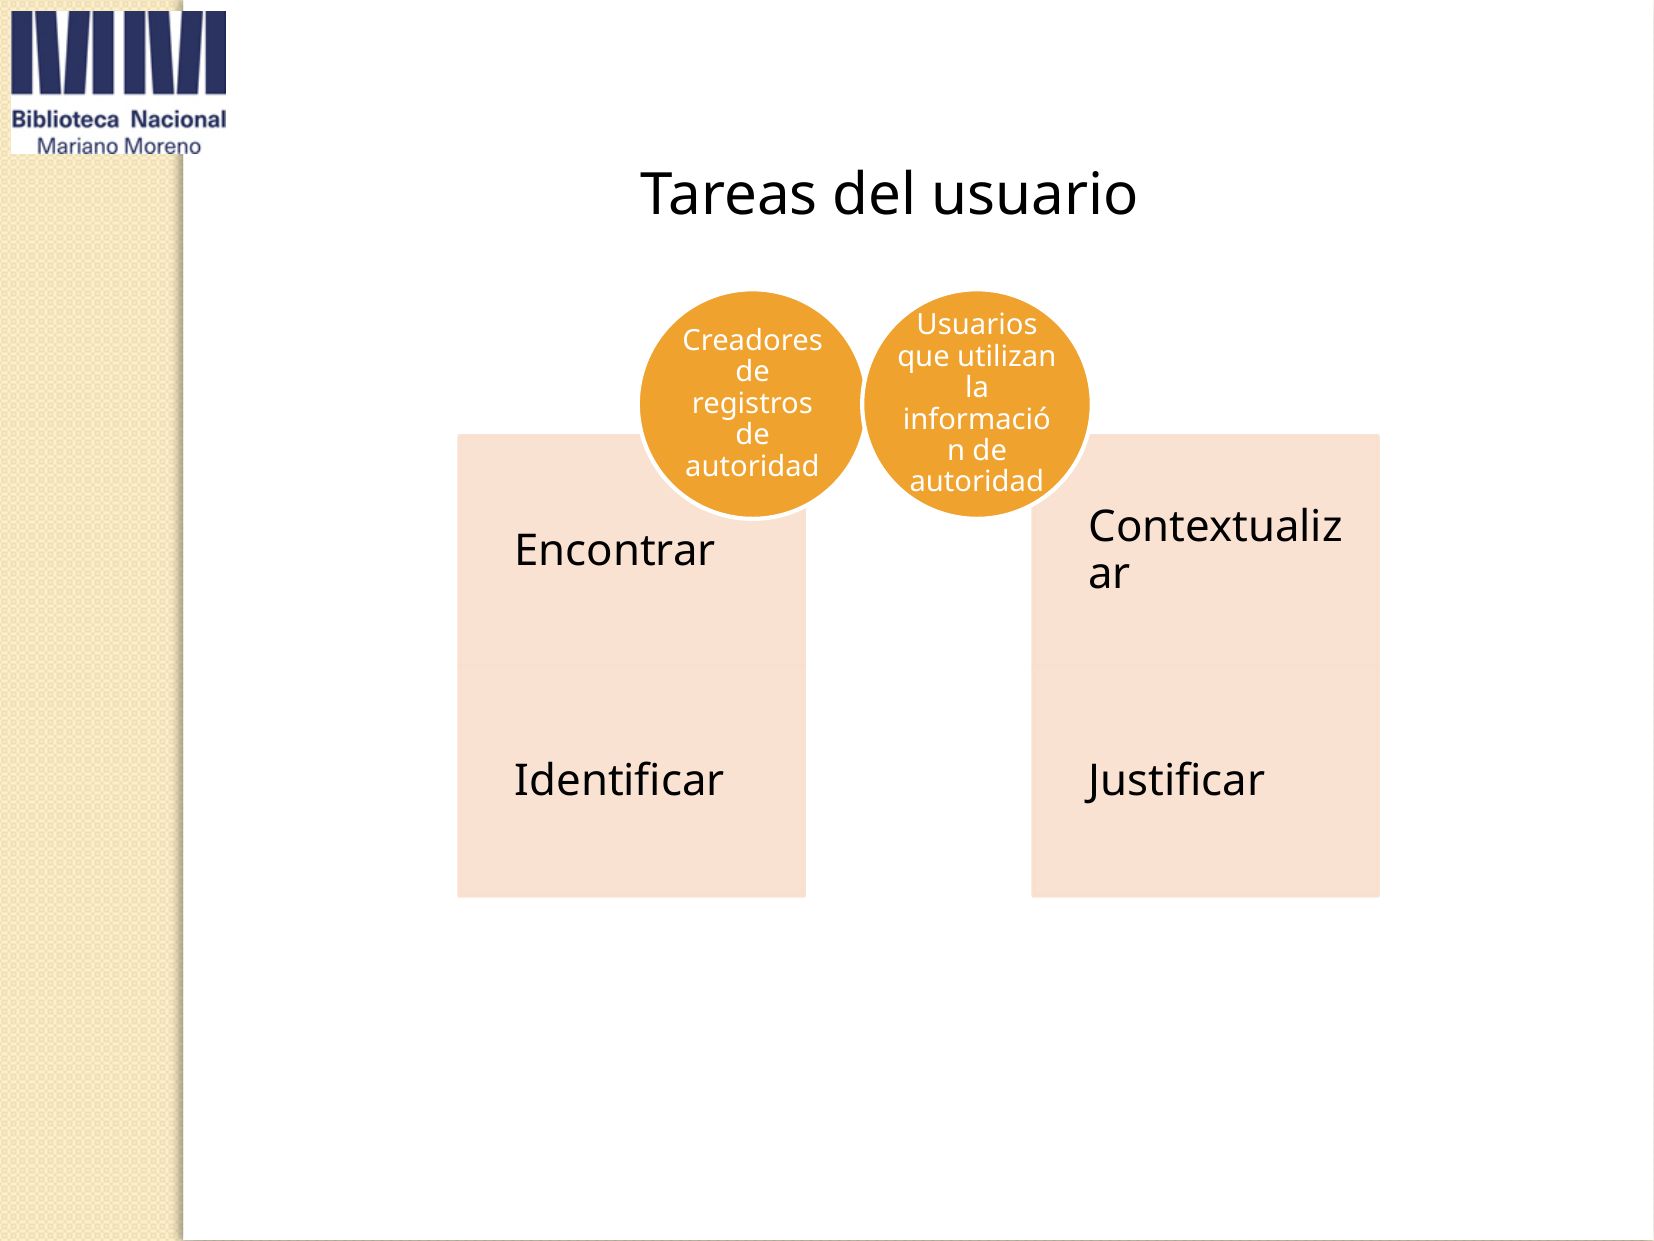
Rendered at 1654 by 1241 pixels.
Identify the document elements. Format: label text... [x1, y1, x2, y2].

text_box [275, 252, 1379, 988]
picture [11, 11, 226, 154]
text_box Tareas del usuario [275, 148, 1504, 234]
